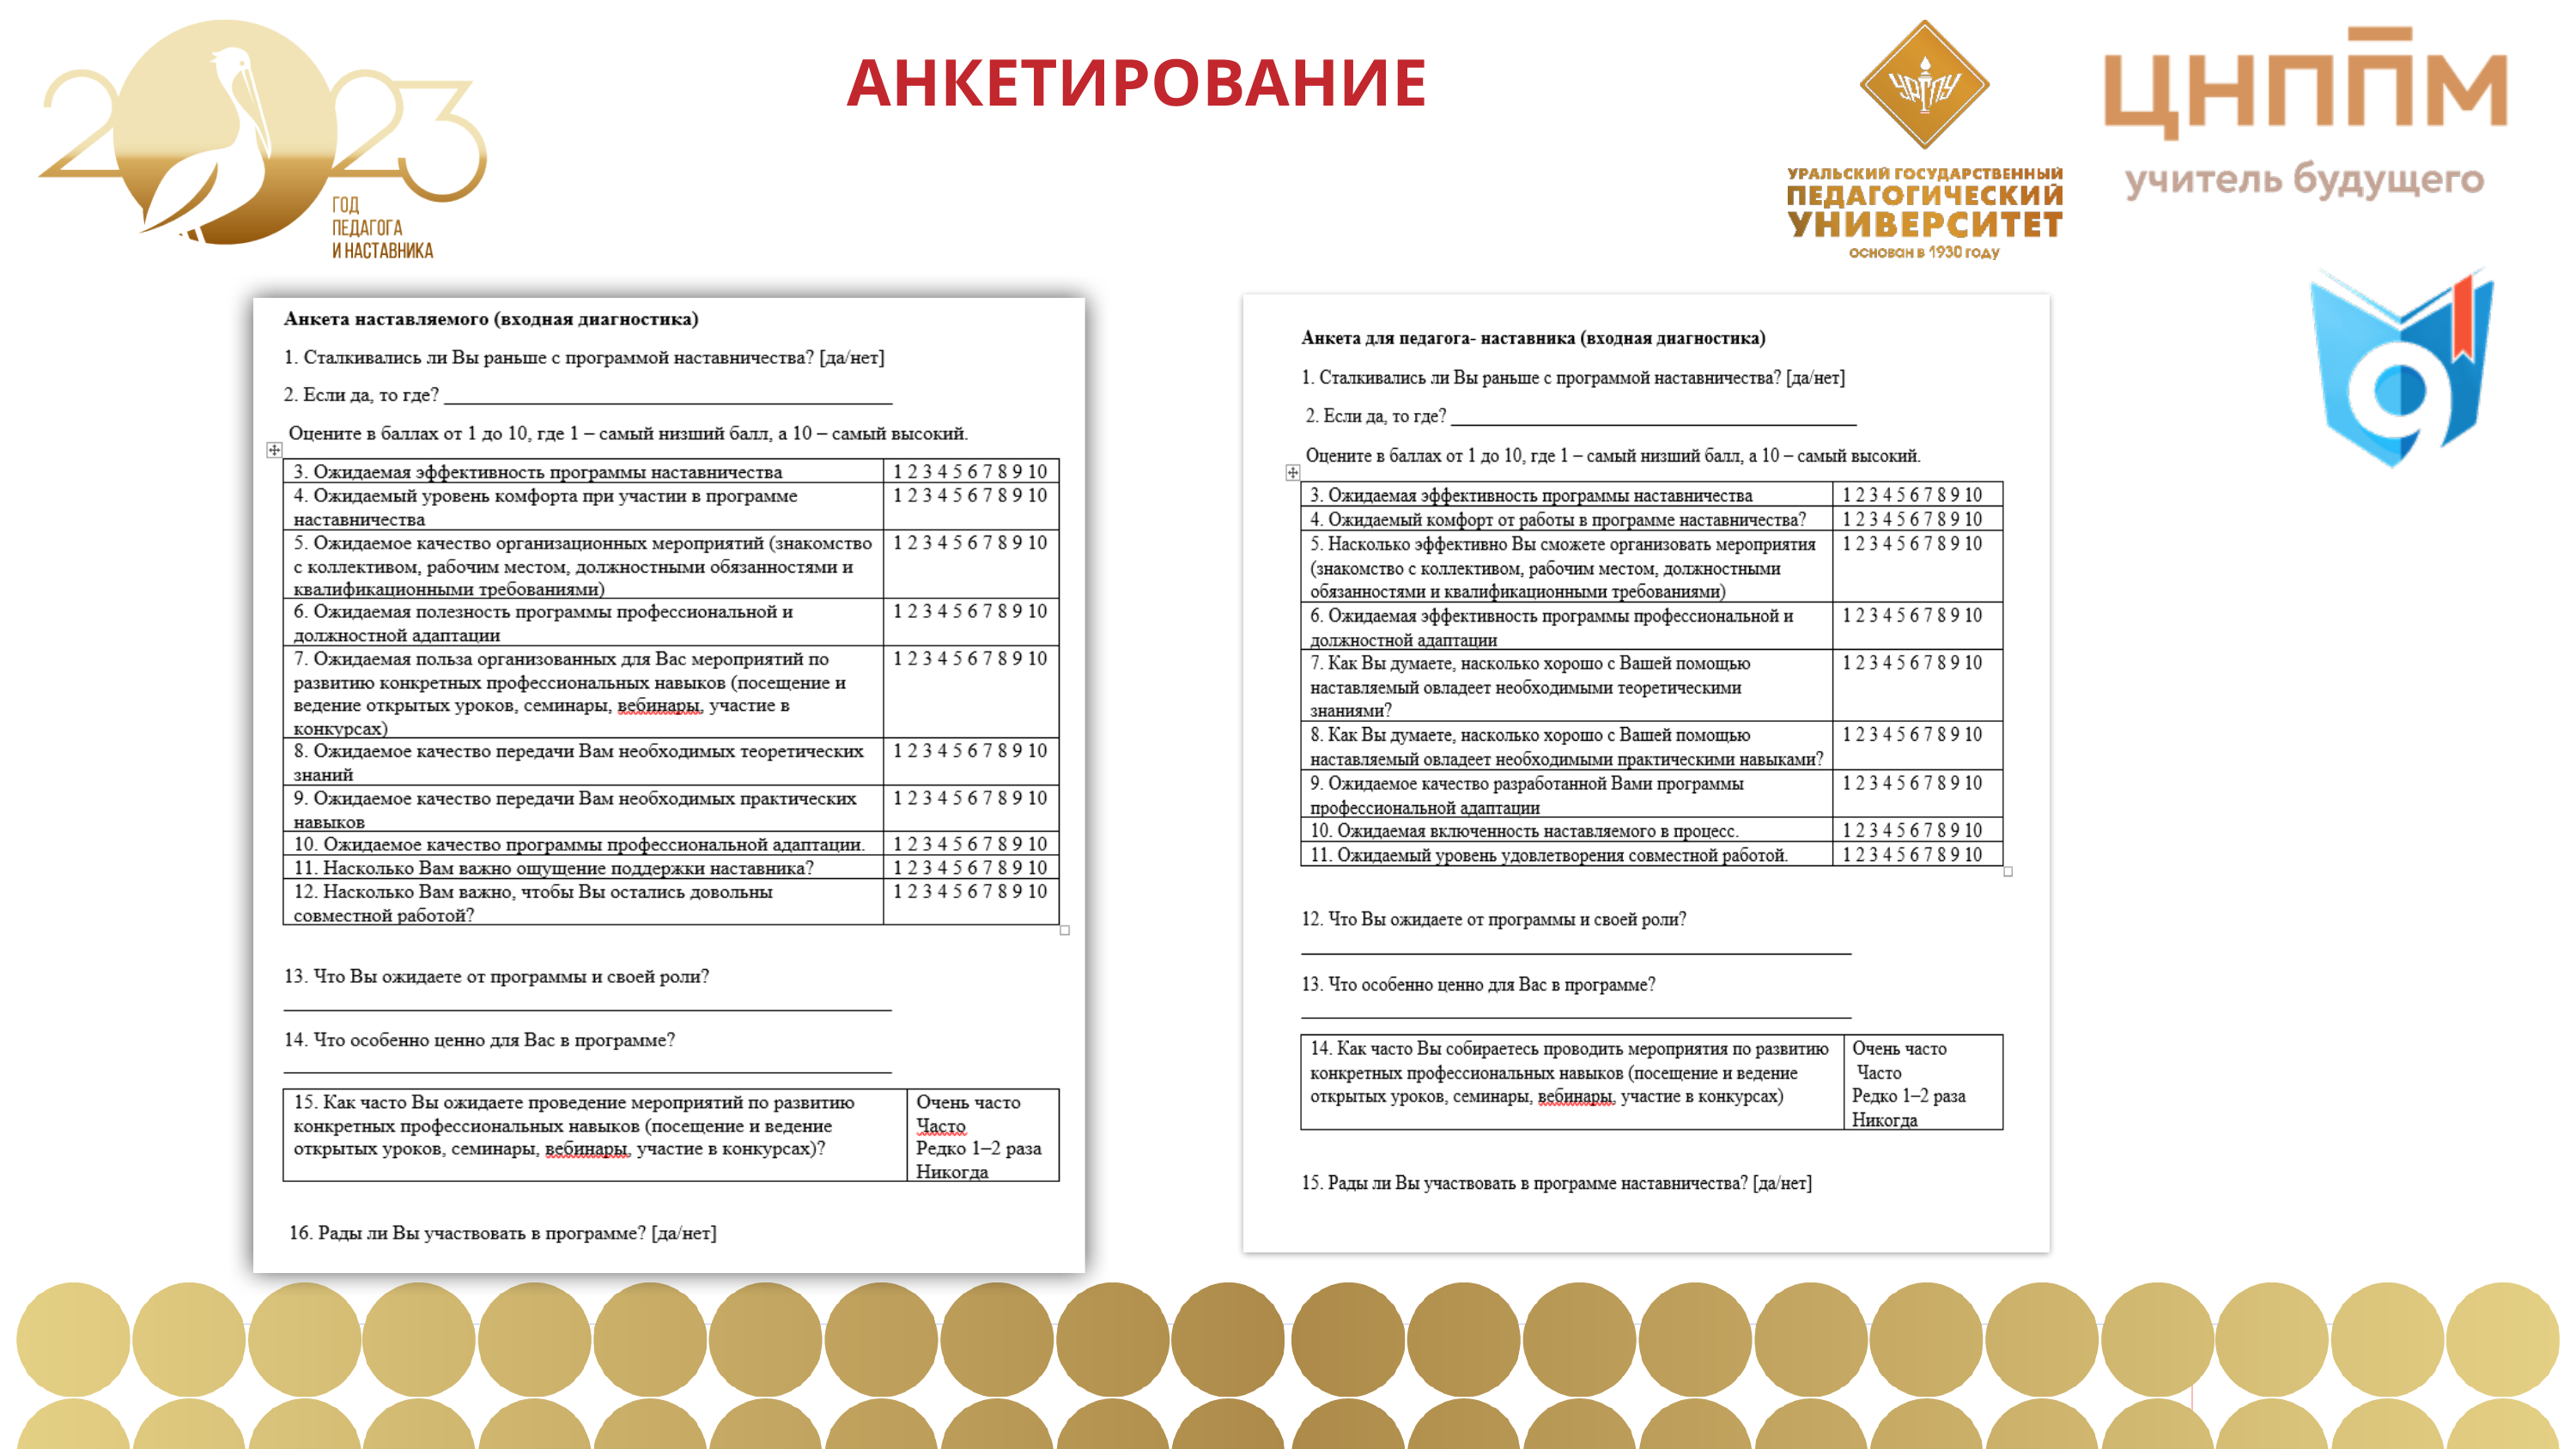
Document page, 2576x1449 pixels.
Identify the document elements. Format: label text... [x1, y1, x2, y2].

picture [252, 298, 1085, 1273]
picture [38, 20, 488, 259]
text_box Анкетирование [491, 35, 1783, 125]
picture [1291, 1282, 2560, 1449]
picture [1255, 306, 2038, 1240]
picture [16, 1282, 1285, 1449]
picture [2297, 258, 2510, 472]
picture [1788, 5, 2576, 260]
